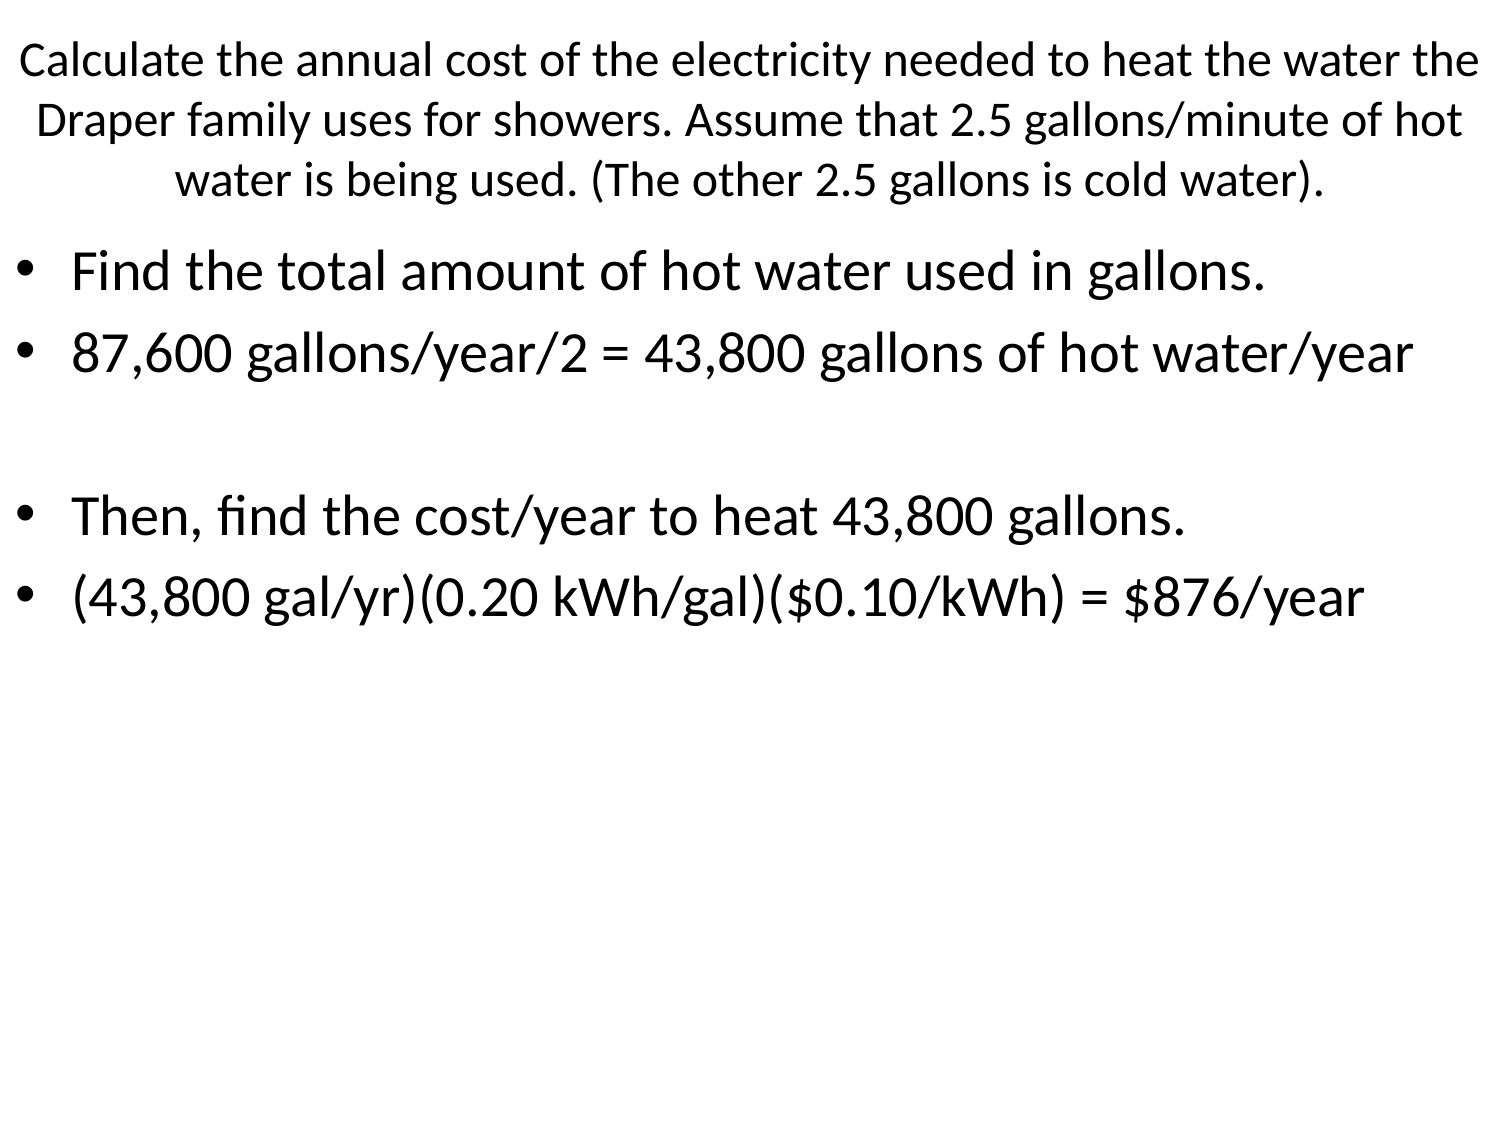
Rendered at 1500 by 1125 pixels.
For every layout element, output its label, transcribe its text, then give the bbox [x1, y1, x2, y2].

list Find the total amount of hot water used in gallons. 87,600 gallons/year/2 = 43,800 gallons of hot water/year Then, find the cost/year to heat 43,800 gallons. (43,800 gal/yr)(0.20 kWh/gal)($0.10/kWh) = $876/year [0, 224, 1500, 1005]
title Calculate the annual cost of the electricity needed to heat the water the Draper family uses for showers. Assume that 2.5 gallons/minute of hot water is being used. (The other 2.5 gallons is cold water). [0, 0, 1500, 224]
